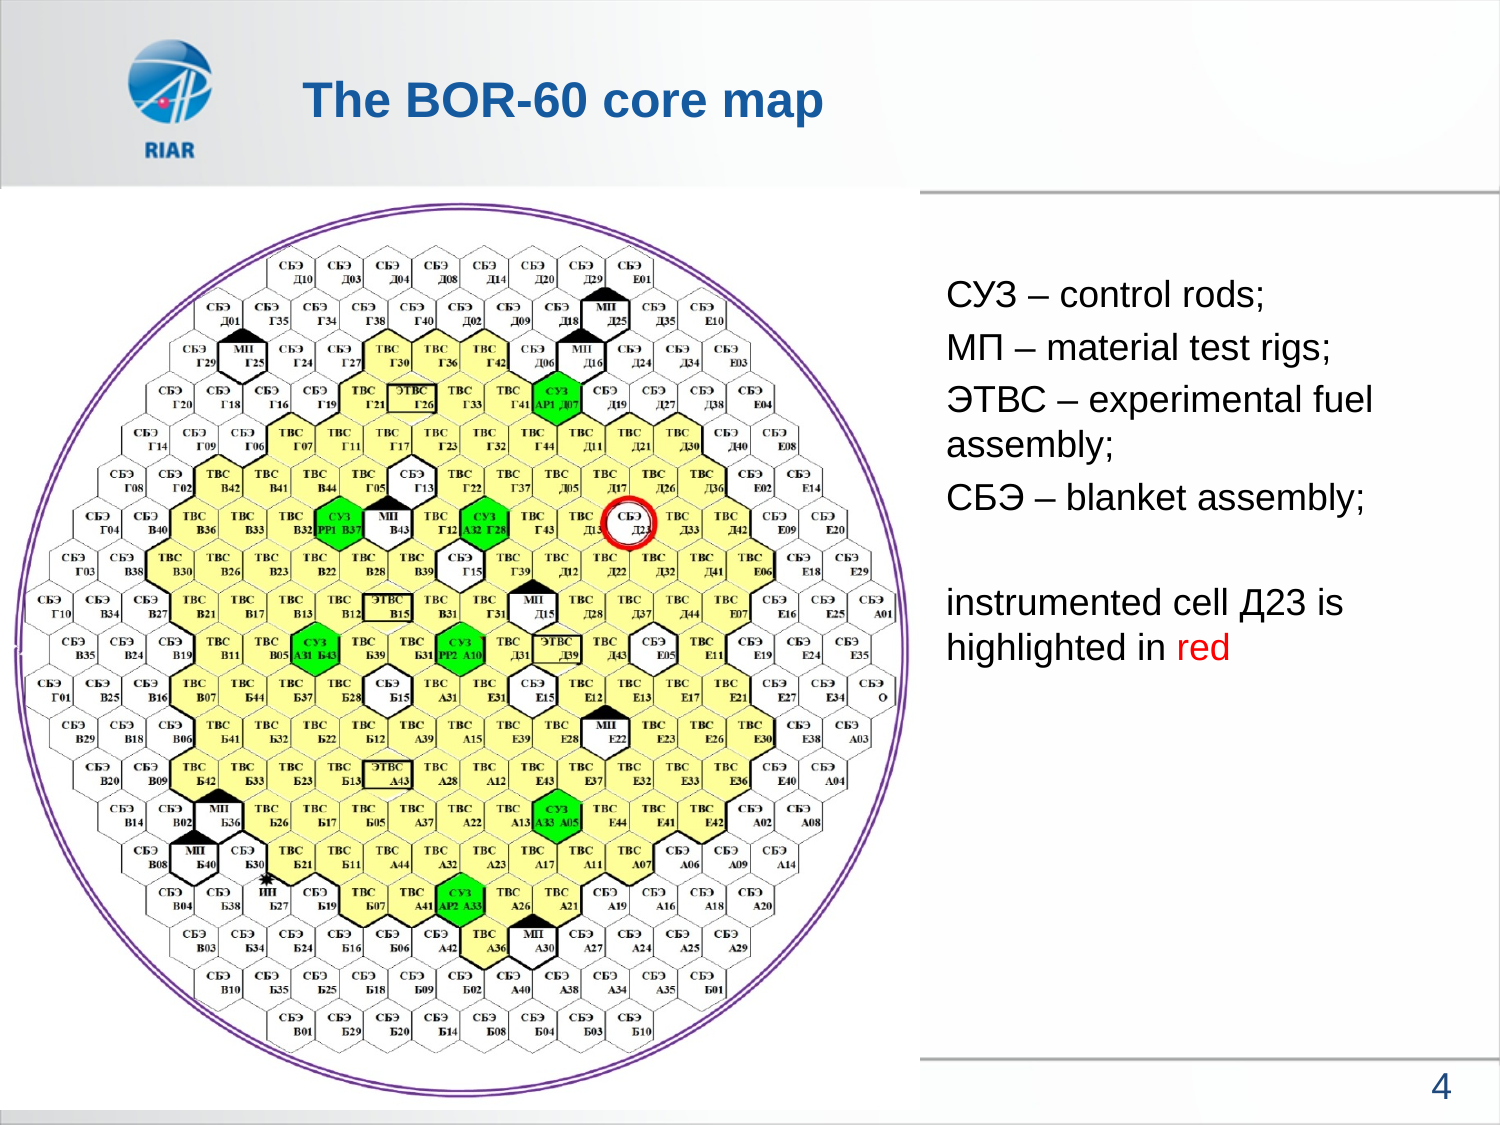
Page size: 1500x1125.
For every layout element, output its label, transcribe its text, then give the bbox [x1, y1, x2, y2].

picture [0, 0, 1500, 1125]
slide_number 4 [1117, 1054, 1468, 1115]
list СУЗ – control rods; МП – material test rigs; ЭТВС – experimental fuel assembly; СБЭ – blanket assembly; instrumented cell Д23 is highlighted in red [931, 262, 1471, 1005]
title The BOR-60 core map [287, 37, 1438, 157]
